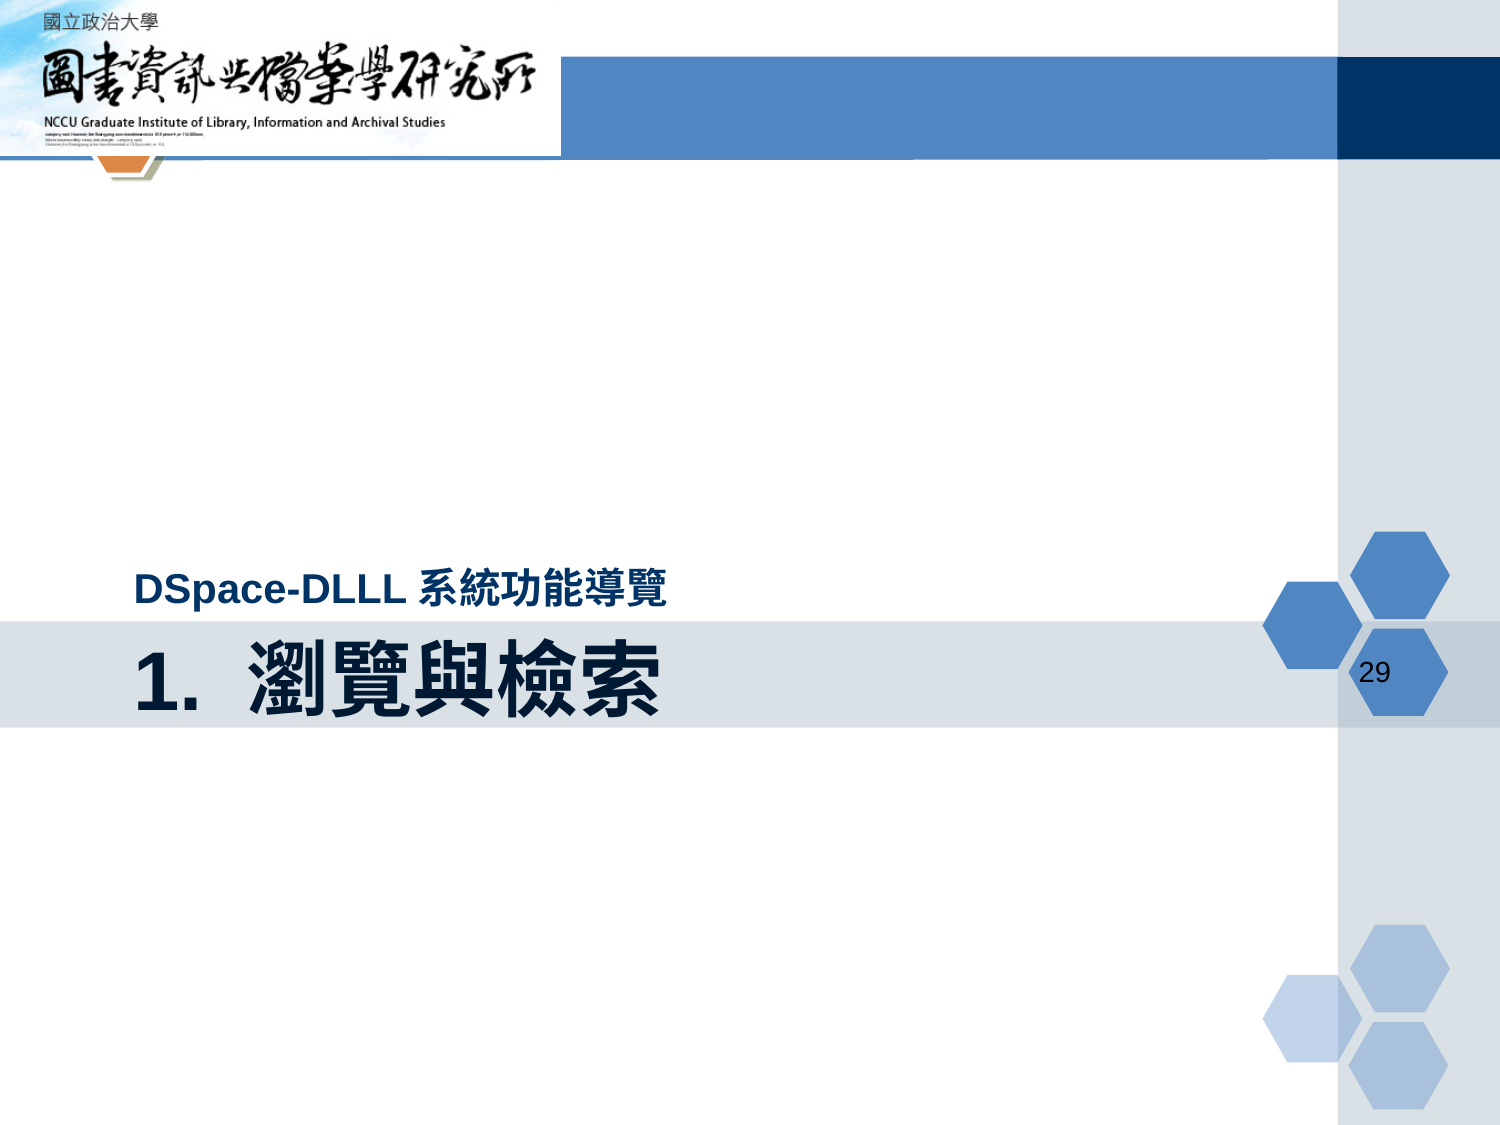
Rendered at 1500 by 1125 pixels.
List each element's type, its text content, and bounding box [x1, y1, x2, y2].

title 1. 瀏覽與檢索 [118, 620, 1394, 728]
slide_number ‹#› [1343, 652, 1450, 691]
list DSpace-DLLL系統功能導覽 [118, 373, 1394, 620]
picture [0, 0, 561, 156]
